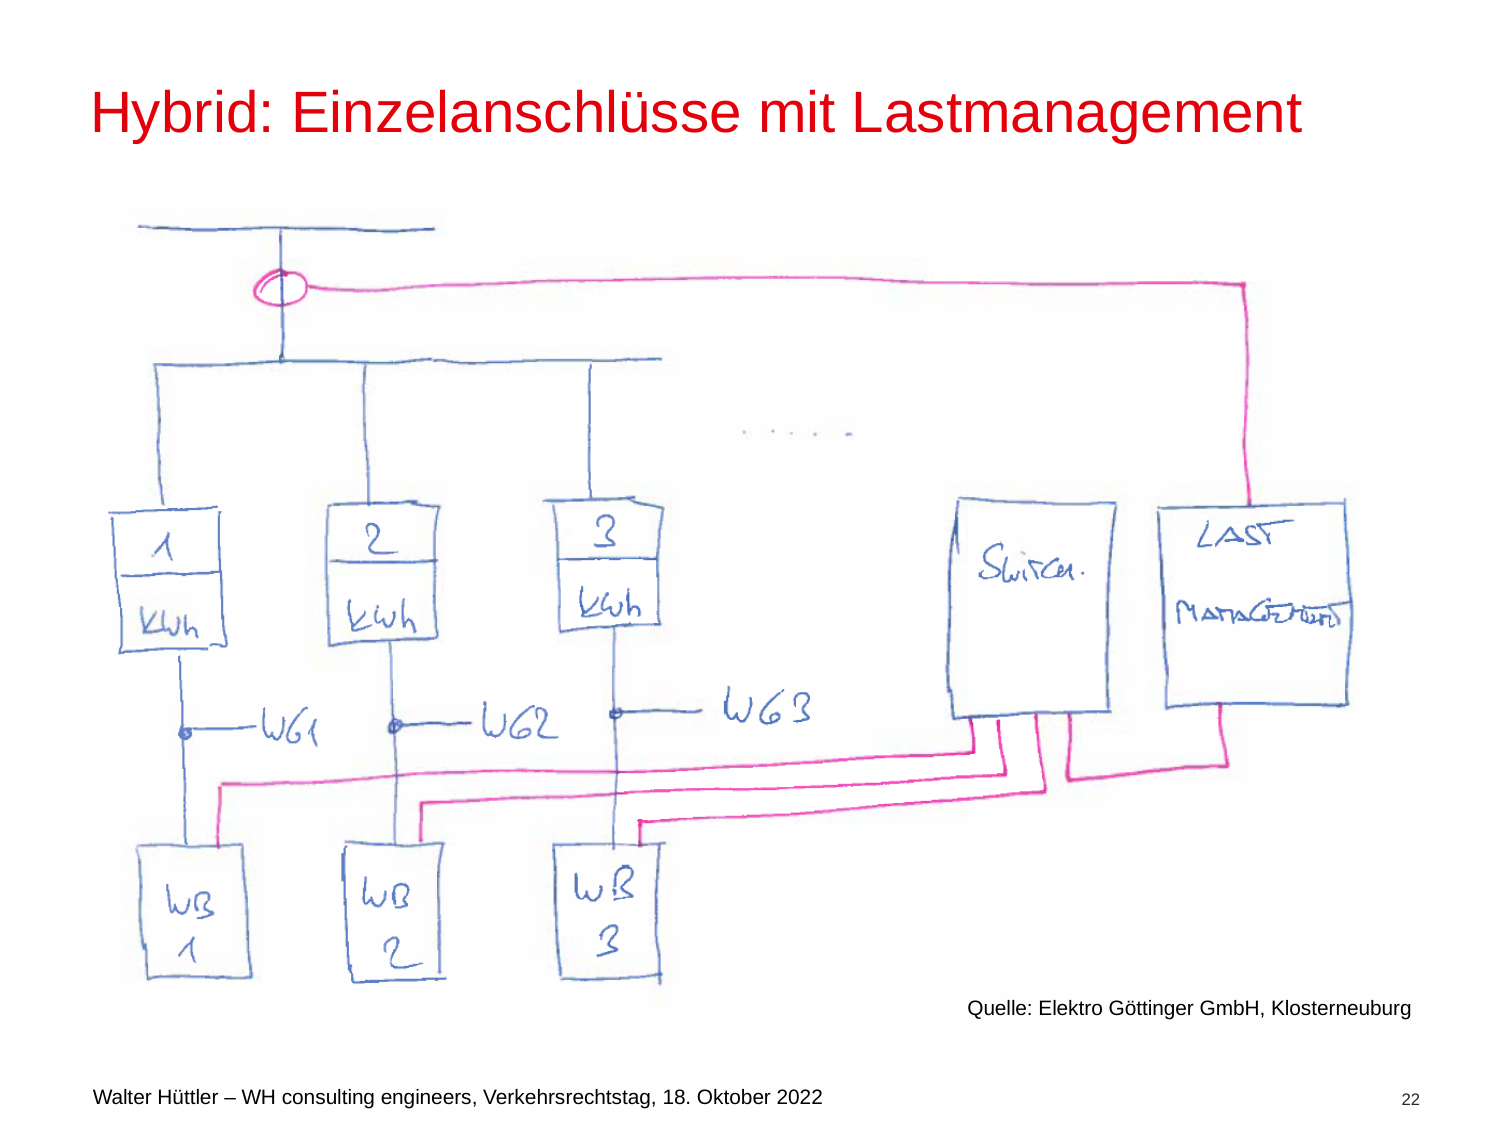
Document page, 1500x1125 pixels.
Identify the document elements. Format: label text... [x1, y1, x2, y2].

picture [76, 196, 1443, 1048]
title Hybrid: Einzelanschlüsse mit Lastmanagement [75, 50, 1436, 169]
slide_number 22 [1085, 1072, 1436, 1125]
